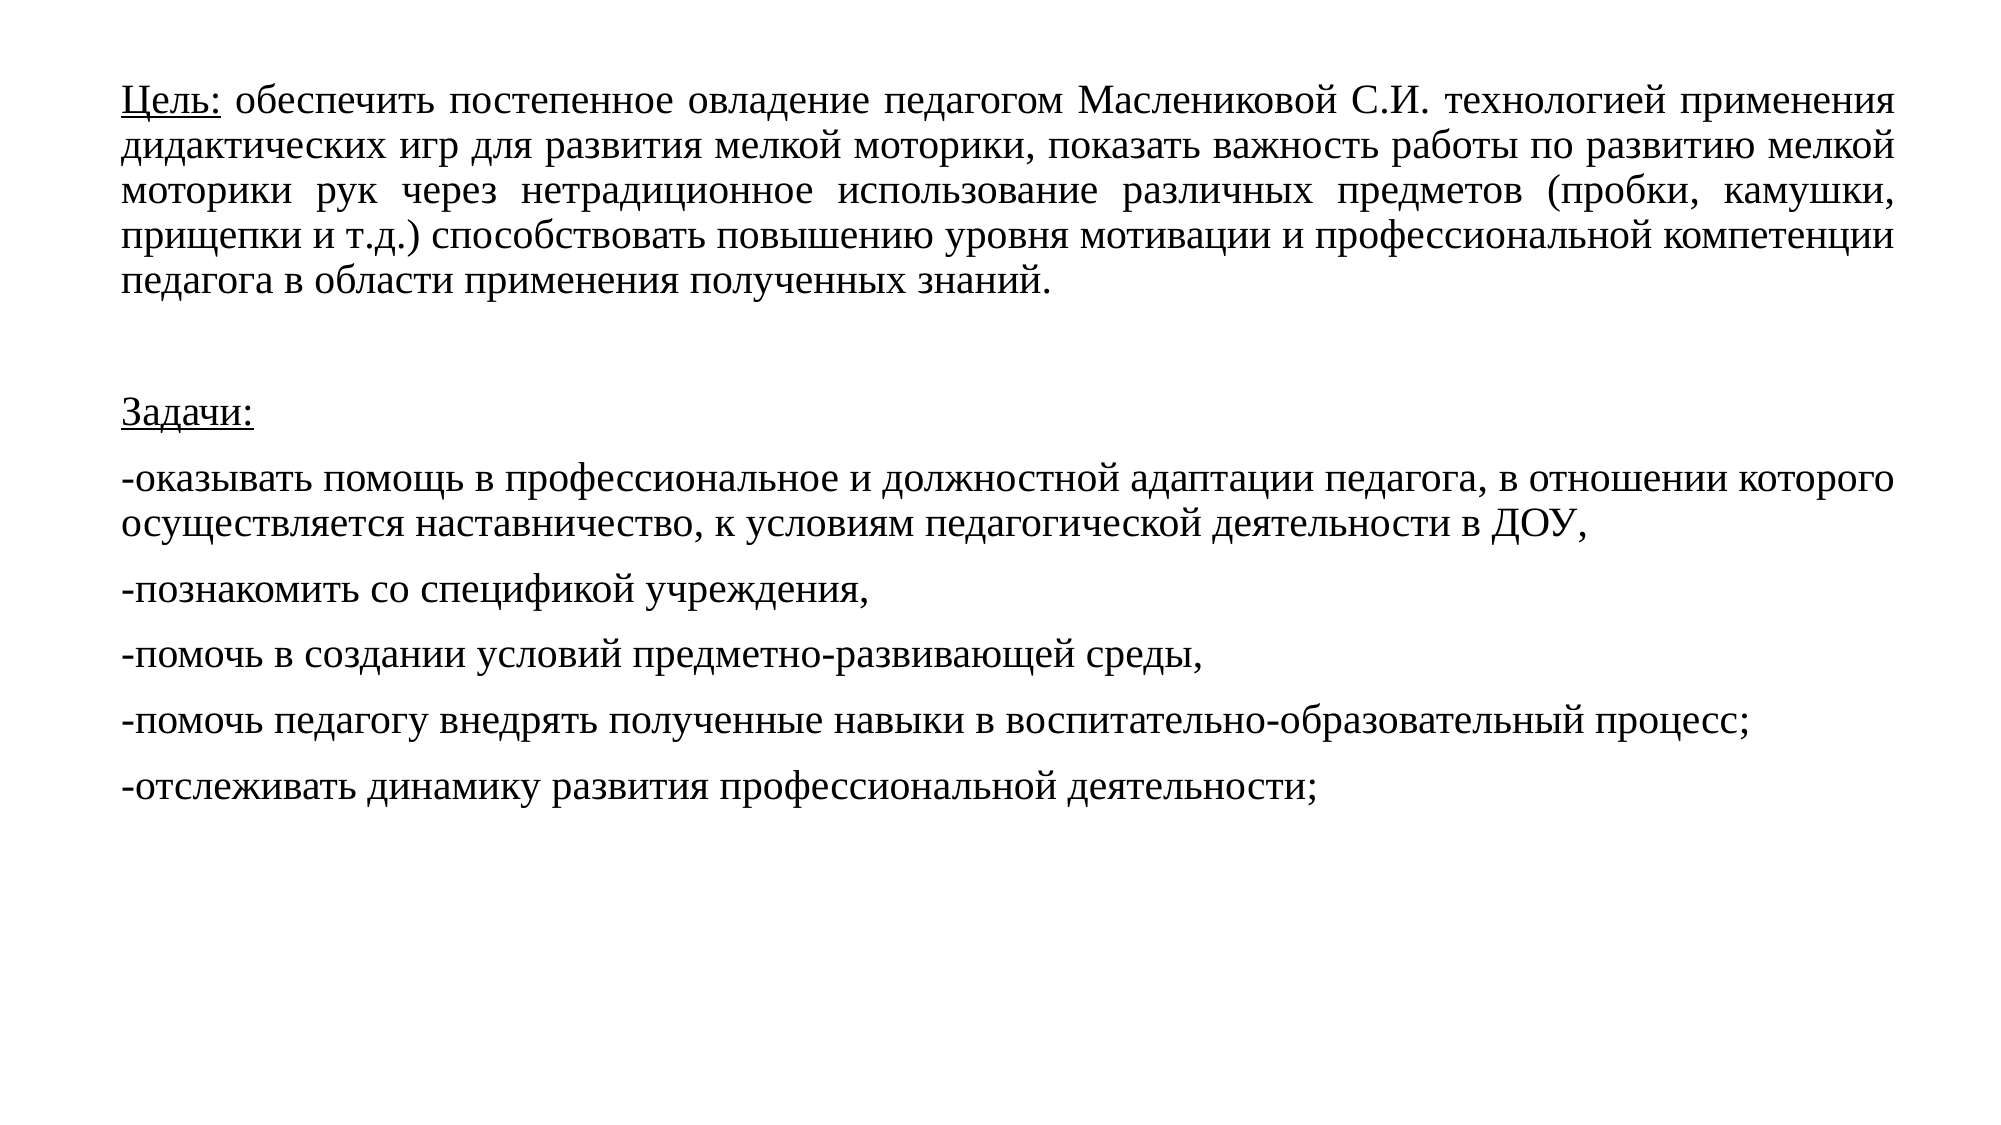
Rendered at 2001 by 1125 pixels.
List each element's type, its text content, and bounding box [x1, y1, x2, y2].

list Цель: обеспечить постепенное овладение педагогом Маслениковой С.И. технологией применения дидактических игр для развития мелкой моторики, показать важность работы по развитию мелкой моторики рук через нетрадиционное использование различных предметов (пробки, камушки, прищепки и т.д.) способствовать повышению уровня мотивации и профессиональной компетенции педагога в области применения полученных знаний. Задачи: -оказывать помощь в профессиональное и должностной адаптации педагога, в отношении которого осуществляется наставничество, к условиям педагогической деятельности в ДОУ, -познакомить со спецификой учреждения, -помочь в создании условий предметно-развивающей среды, -помочь педагогу внедрять полученные навыки в воспитательно-образовательный процесс; -отслеживать динамику развития профессиональной деятельности; [106, 70, 1911, 1014]
